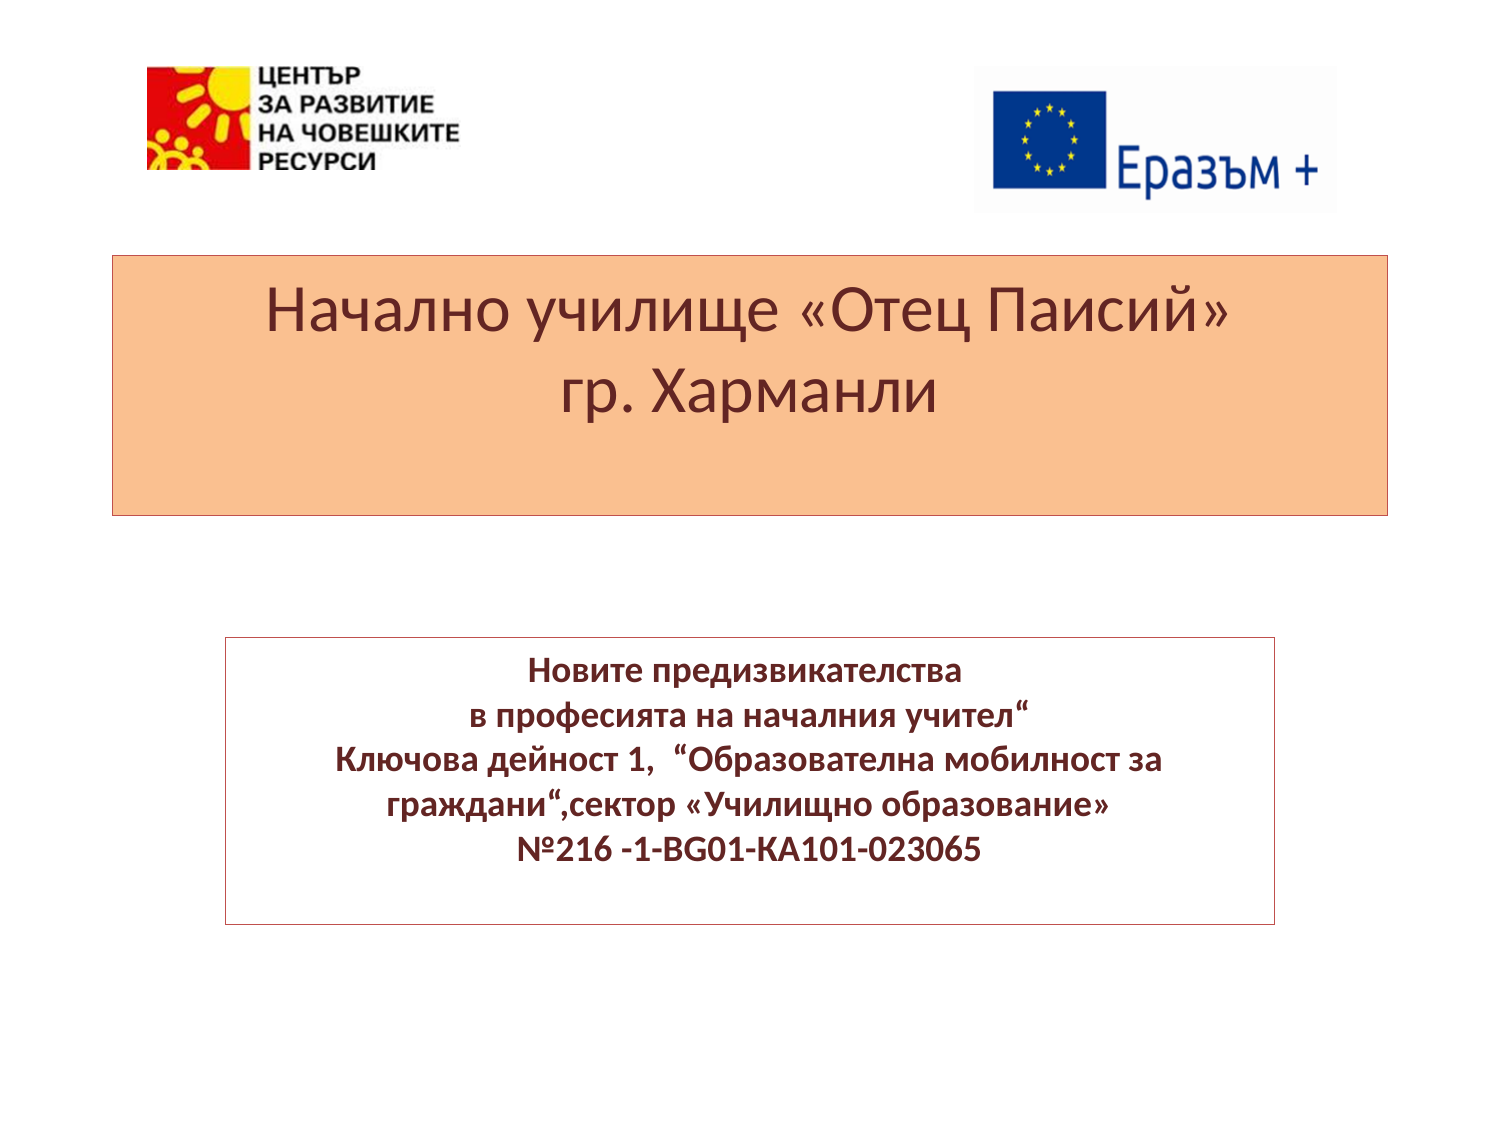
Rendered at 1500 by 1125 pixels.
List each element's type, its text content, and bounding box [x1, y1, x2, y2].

title Начално училище «Отец Паисий» гр. Харманли [112, 255, 1388, 516]
picture [974, 66, 1337, 213]
picture [147, 66, 461, 170]
subtitle Новите предизвикателства в професията на началния учител“ Ключова дейност 1, “Образователна мобилност за граждани“,сектор «Училищно образование» №216 -1-BG01-КА101-023065 [225, 637, 1275, 925]
